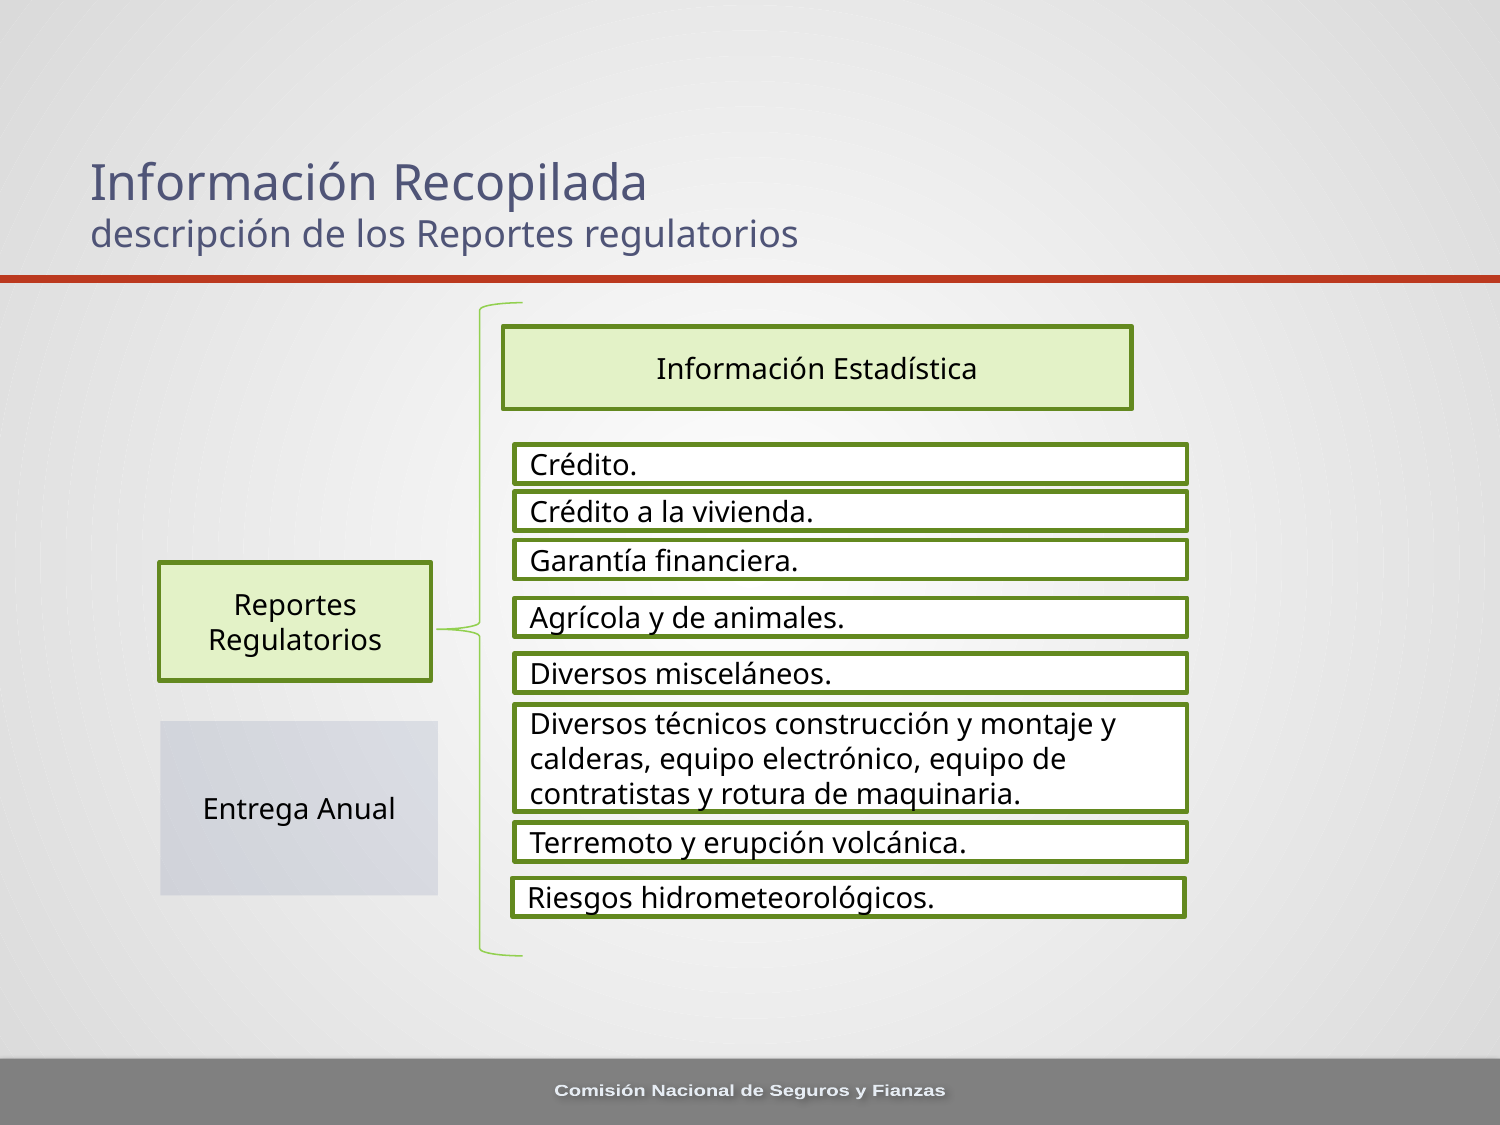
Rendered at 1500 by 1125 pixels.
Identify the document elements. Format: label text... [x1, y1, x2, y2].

text_box [436, 301, 523, 957]
text_box Crédito. [512, 442, 1189, 486]
text_box Entrega Anual [158, 719, 440, 898]
text_box Reportes Regulatorios [157, 560, 433, 683]
text_box Terremoto y erupción volcánica. [512, 820, 1189, 864]
text_box Agrícola y de animales. [512, 596, 1189, 639]
text_box Riesgos hidrometeorológicos. [510, 876, 1187, 919]
text_box Diversos misceláneos. [512, 651, 1189, 695]
text_box Información Estadística [523, 324, 1134, 411]
text_box Diversos técnicos construcción y montaje y calderas, equipo electrónico, equipo de contratistas y rotura de maquinaria. [512, 702, 1189, 814]
title Información Recopilada descripción de los Reportes regulatorios [75, 19, 1425, 263]
text_box Garantía financiera. [512, 538, 1189, 581]
text_box Crédito a la vivienda. [512, 489, 1189, 533]
